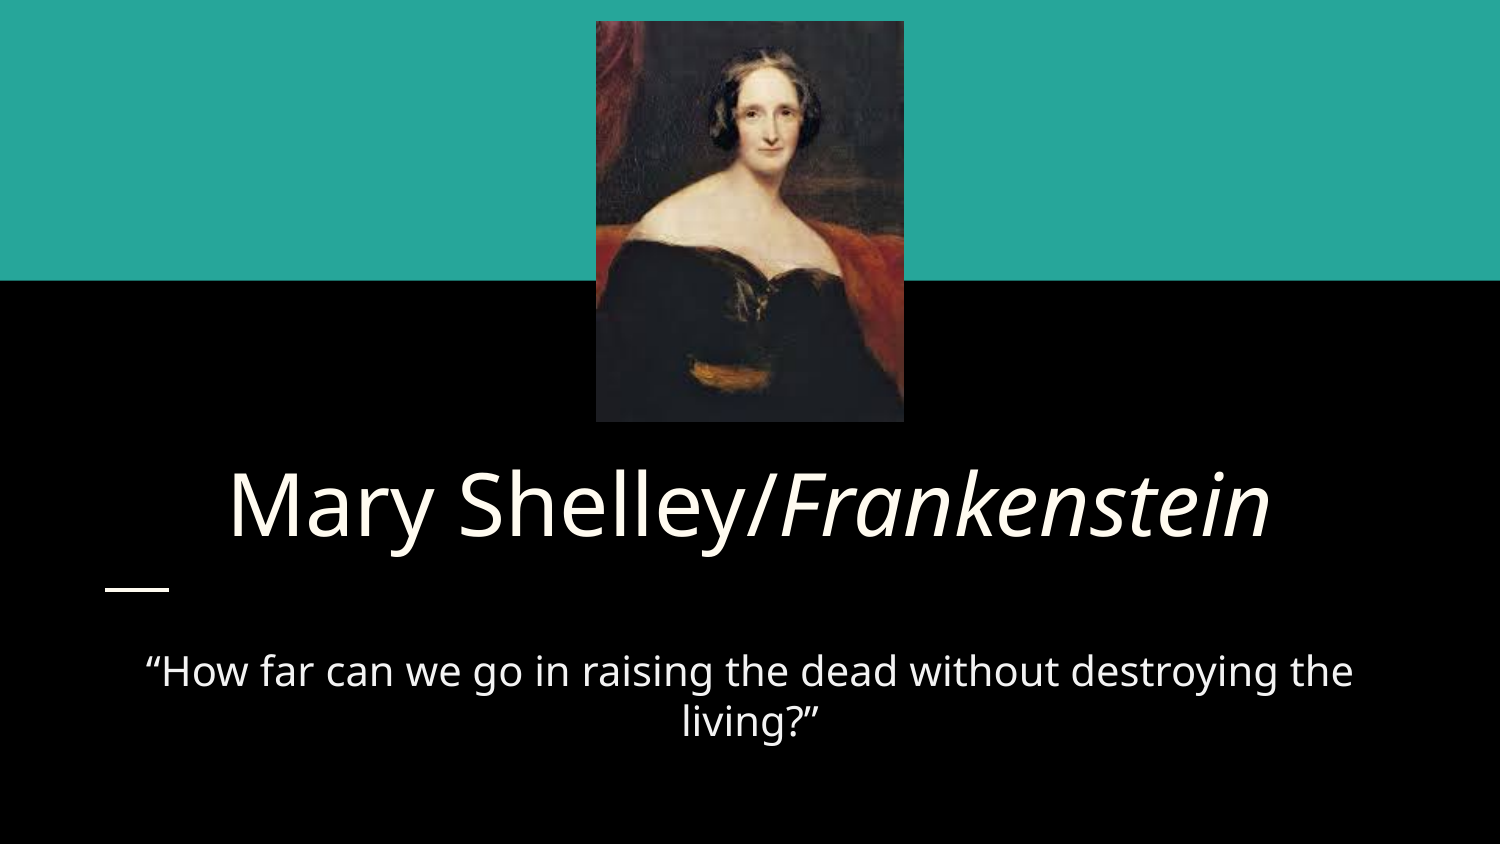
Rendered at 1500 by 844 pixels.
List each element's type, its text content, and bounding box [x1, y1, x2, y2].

title Mary Shelley/Frankenstein [84, 318, 1416, 569]
subtitle “How far can we go in raising the dead without destroying the living?” [84, 630, 1416, 760]
picture [595, 21, 905, 423]
